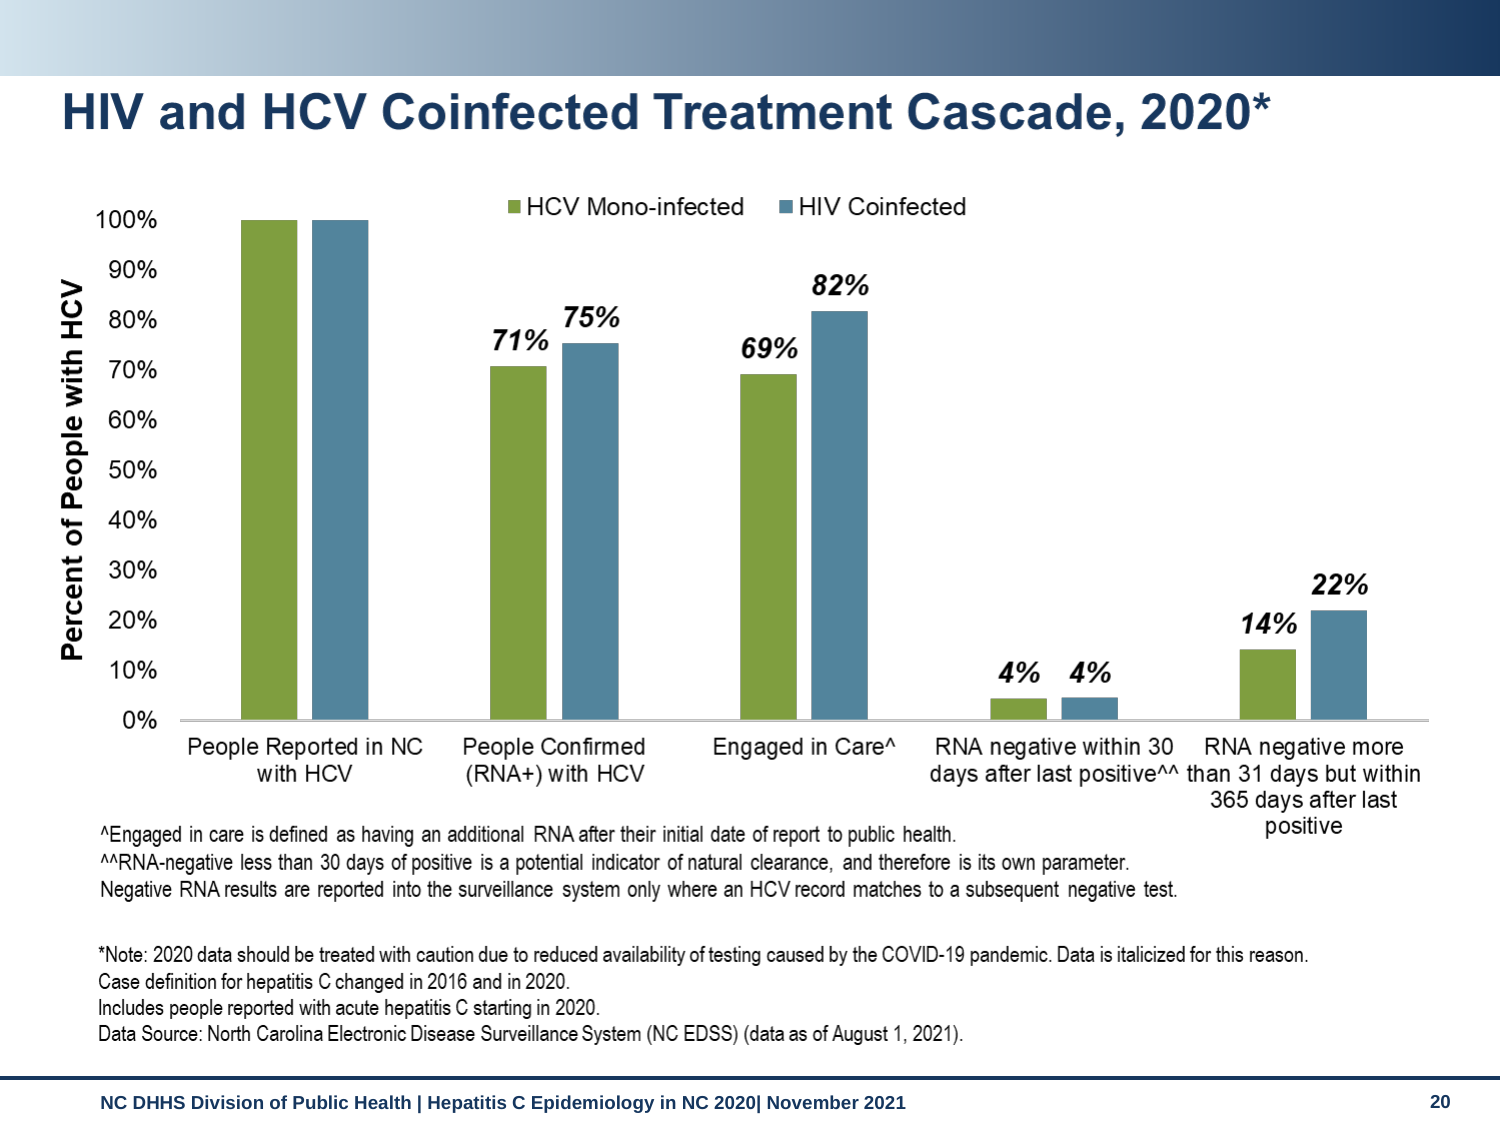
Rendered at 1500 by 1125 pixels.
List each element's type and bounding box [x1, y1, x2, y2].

picture [11, 65, 1489, 1060]
